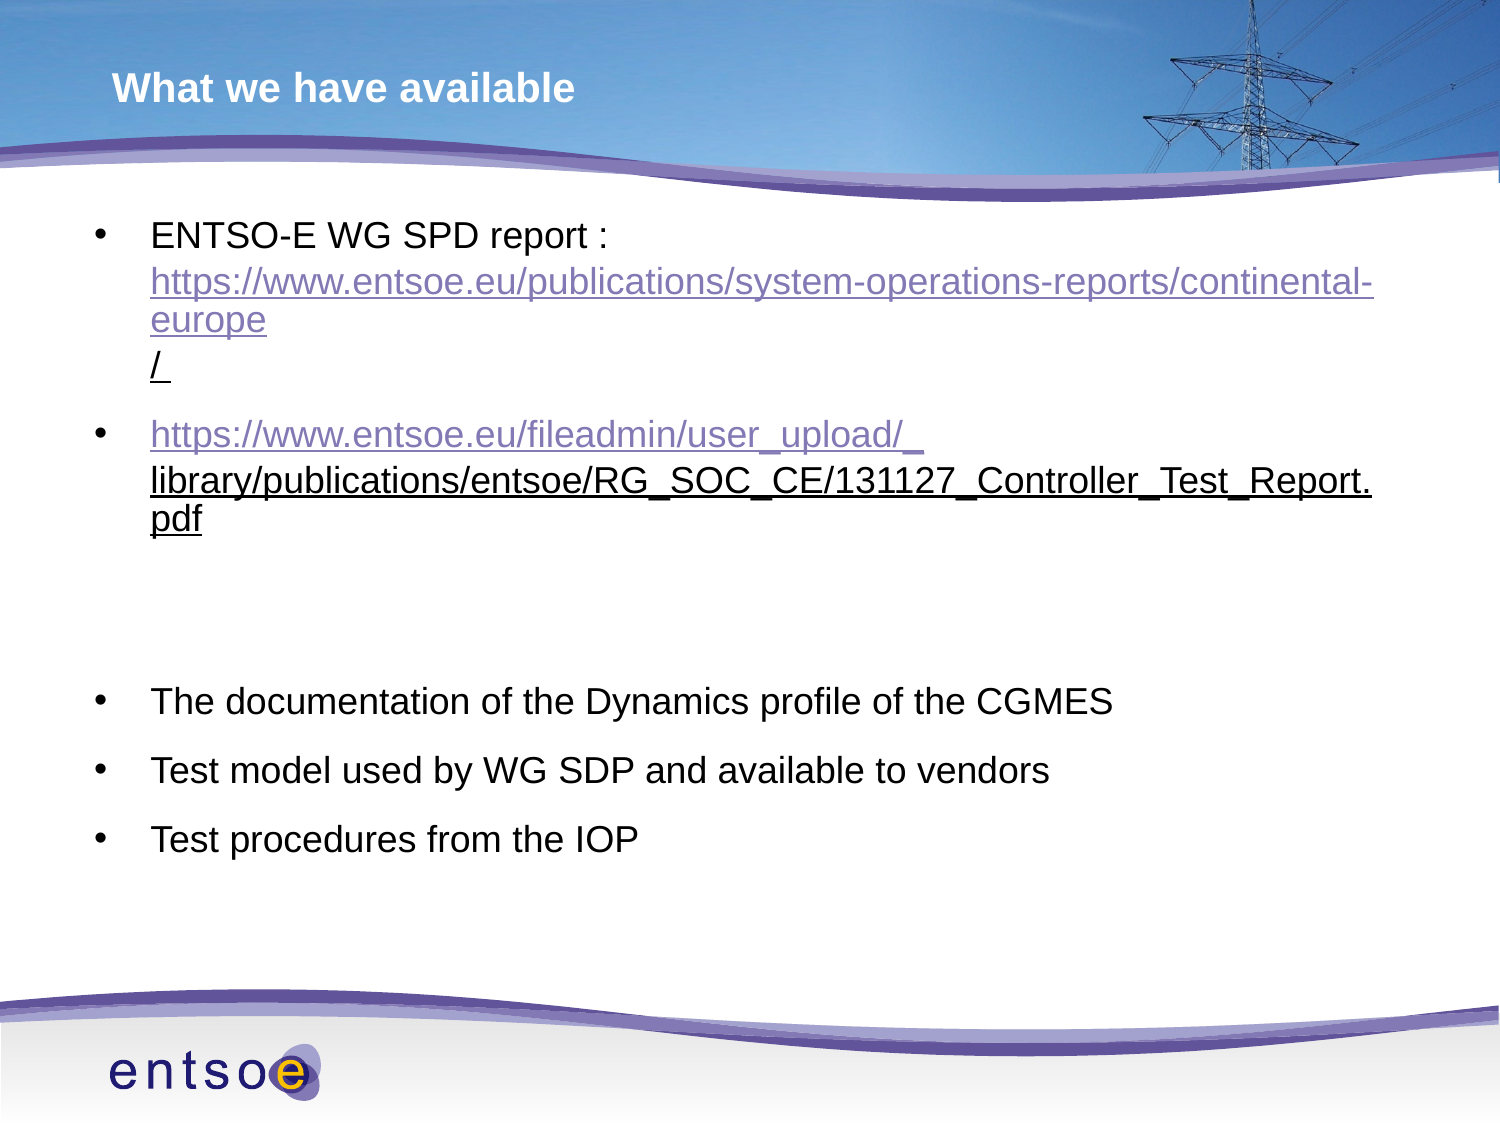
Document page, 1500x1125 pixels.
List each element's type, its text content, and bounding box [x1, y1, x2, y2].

title What we have available [111, 53, 1480, 144]
picture [0, 0, 1500, 183]
list ENTSO-E WG SPD report : https://www.entsoe.eu/publications/system-operations-reports/continental-europe/ https://www.entsoe.eu/fileadmin/user_upload/_library/publications/entsoe/RG_SOC_CE/131127_Controller_Test_Report.pdf The documentation of the Dynamics profile of the CGMES Test model used by WG SDP and available to vendors Test procedures from the IOP [93, 210, 1406, 979]
